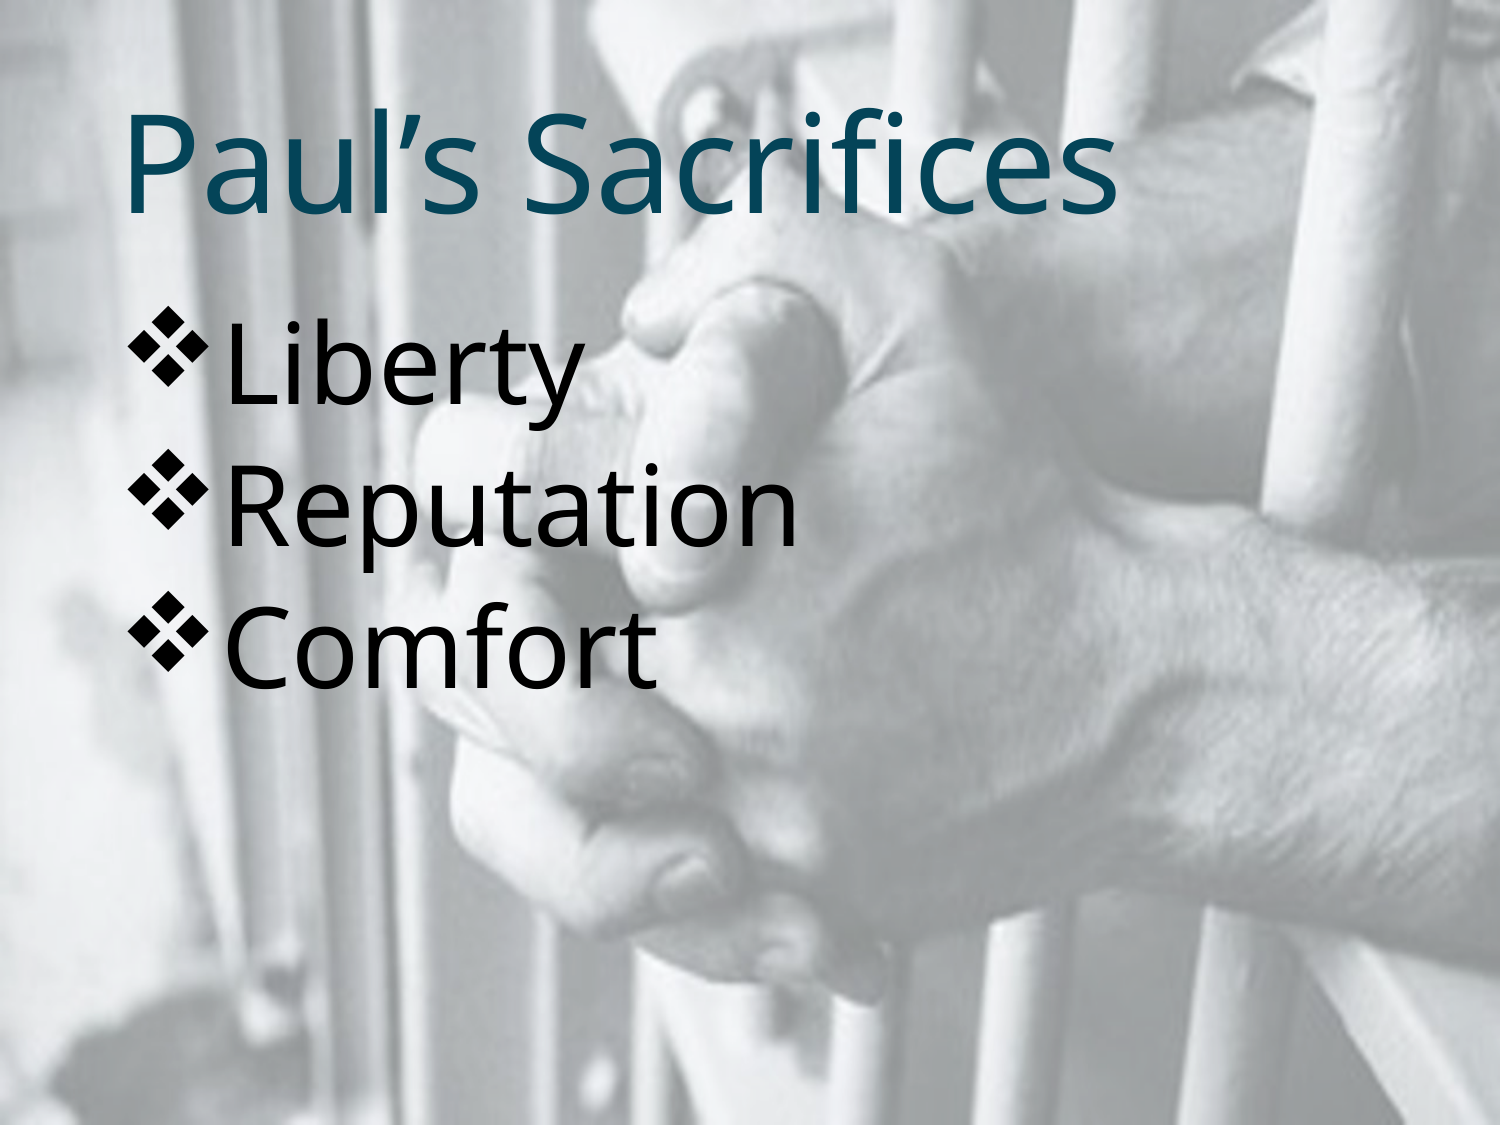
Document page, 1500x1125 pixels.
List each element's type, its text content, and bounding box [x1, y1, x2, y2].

list Liberty Reputation Comfort [103, 299, 1397, 1014]
title Paul’s Sacrifices [103, 59, 1397, 278]
